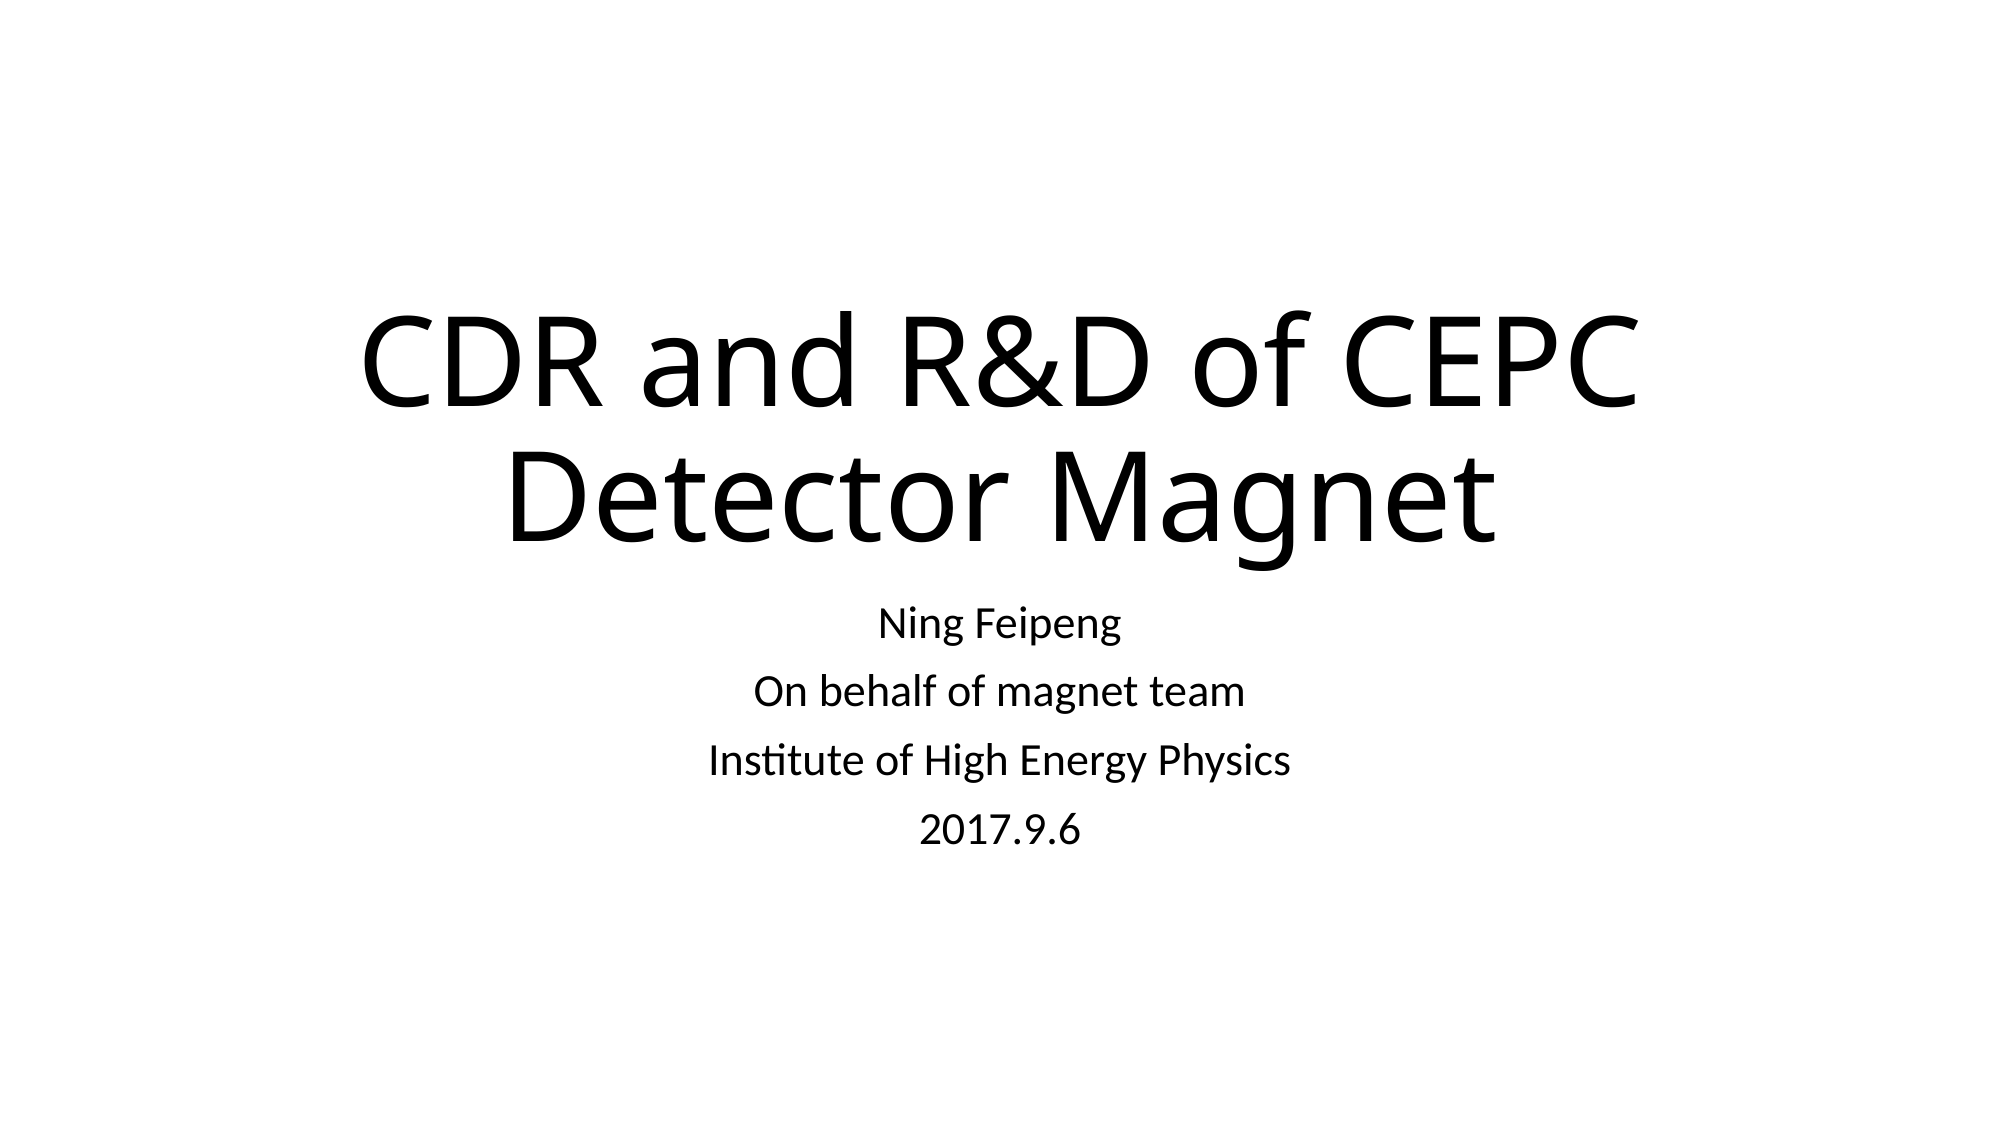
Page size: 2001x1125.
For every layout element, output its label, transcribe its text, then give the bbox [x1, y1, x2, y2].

subtitle Ning Feipeng On behalf of magnet team Institute of High Energy Physics 2017.9.6 [249, 590, 1750, 863]
title CDR and R&D of CEPC Detector Magnet [249, 184, 1750, 576]
